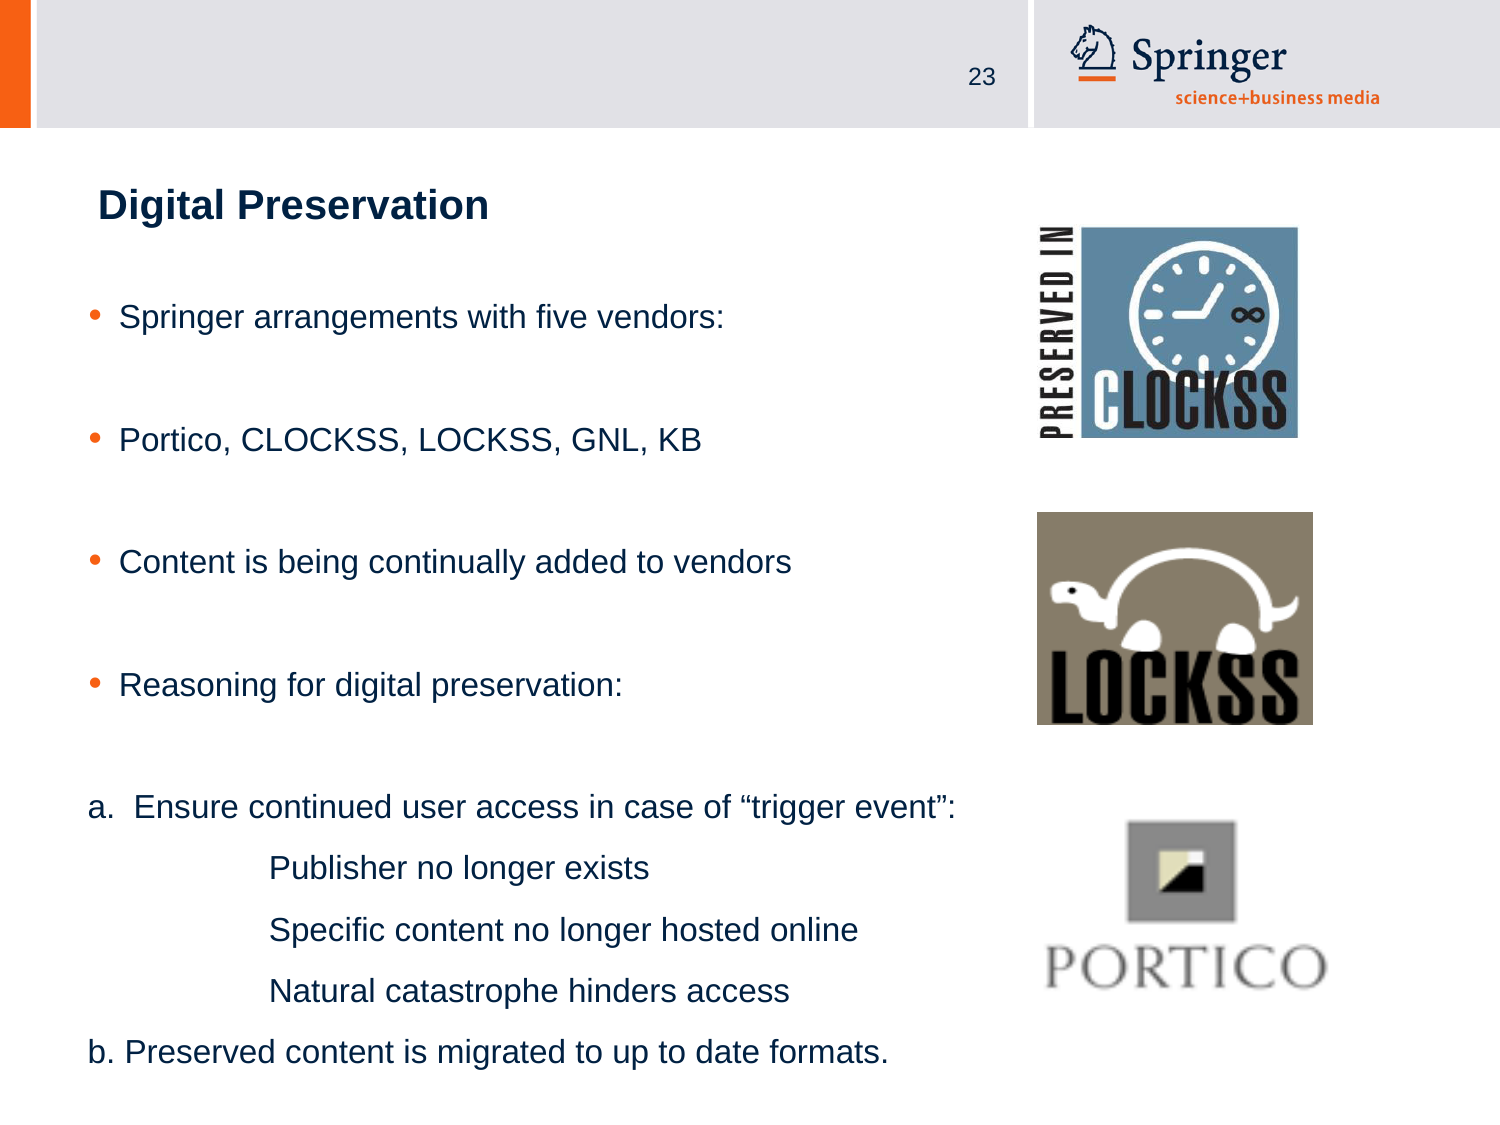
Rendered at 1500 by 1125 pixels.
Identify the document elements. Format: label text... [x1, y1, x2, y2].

picture [1037, 512, 1313, 726]
title Digital Preservation [97, 183, 1388, 229]
picture [1036, 812, 1338, 1001]
picture [1037, 224, 1301, 438]
list Springer arrangements with five vendors: Portico, CLOCKSS, LOCKSS, GNL, KB Content is being continually added to vendors Reasoning for digital preservation: a. Ensure continued user access in case of “trigger event”: Publisher no longer exists Specific content no longer hosted online Natural catastrophe hinders access b. Preserved content is migrated to up to date formats. [87, 287, 1038, 1039]
picture [0, 0, 1500, 128]
